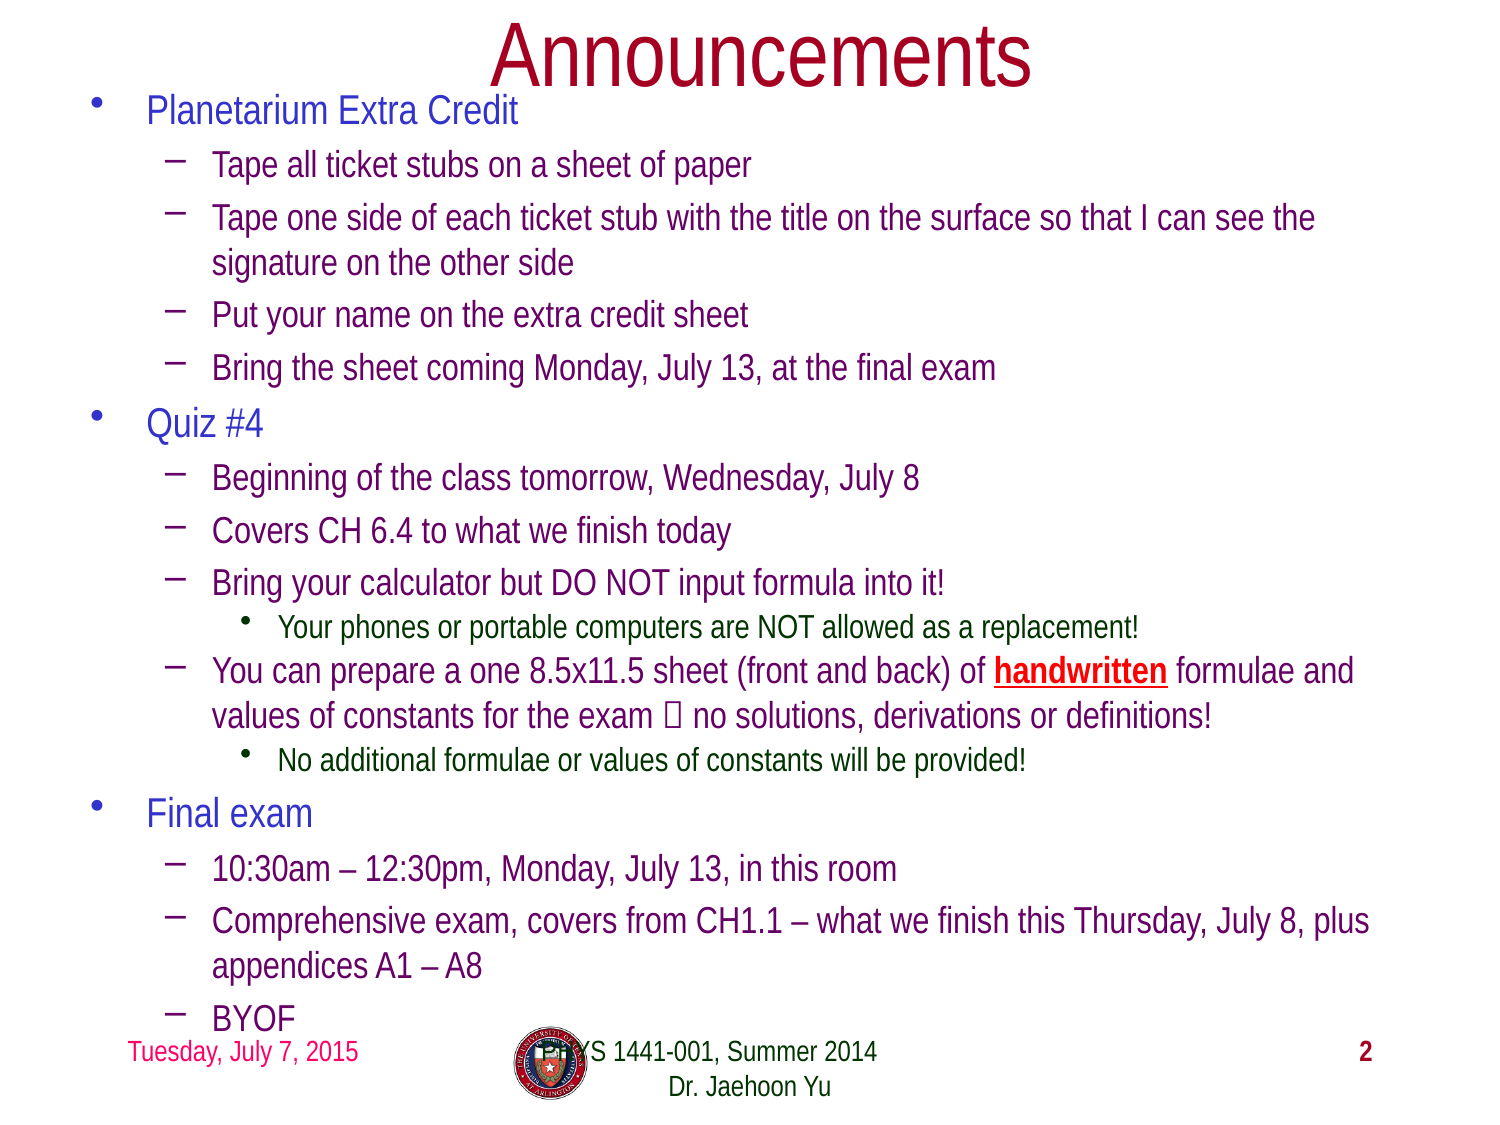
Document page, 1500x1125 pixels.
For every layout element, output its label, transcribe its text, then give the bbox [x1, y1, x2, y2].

list Planetarium Extra Credit Tape all ticket stubs on a sheet of paper Tape one side of each ticket stub with the title on the surface so that I can see the signature on the other side Put your name on the extra credit sheet Bring the sheet coming Monday, July 13, at the final exam Quiz #4 Beginning of the class tomorrow, Wednesday, July 8 Covers CH 6.4 to what we finish today Bring your calculator but DO NOT input formula into it! Your phones or portable computers are NOT allowed as a replacement! You can prepare a one 8.5x11.5 sheet (front and back) of handwritten formulae and values of constants for the exam  no solutions, derivations or definitions! No additional formulae or values of constants will be provided! Final exam 10:30am – 12:30pm, Monday, July 13, in this room Comprehensive exam, covers from CH1.1 – what we finish this Thursday, July 8, plus appendices A1 – A8 BYOF [74, 74, 1438, 1051]
slide_number 2 [1074, 1024, 1388, 1101]
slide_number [112, 1024, 426, 1101]
footer PHYS 1441-001, Summer 2014 Dr. Jaehoon Yu [512, 1024, 988, 1101]
title Announcements [124, 0, 1401, 74]
